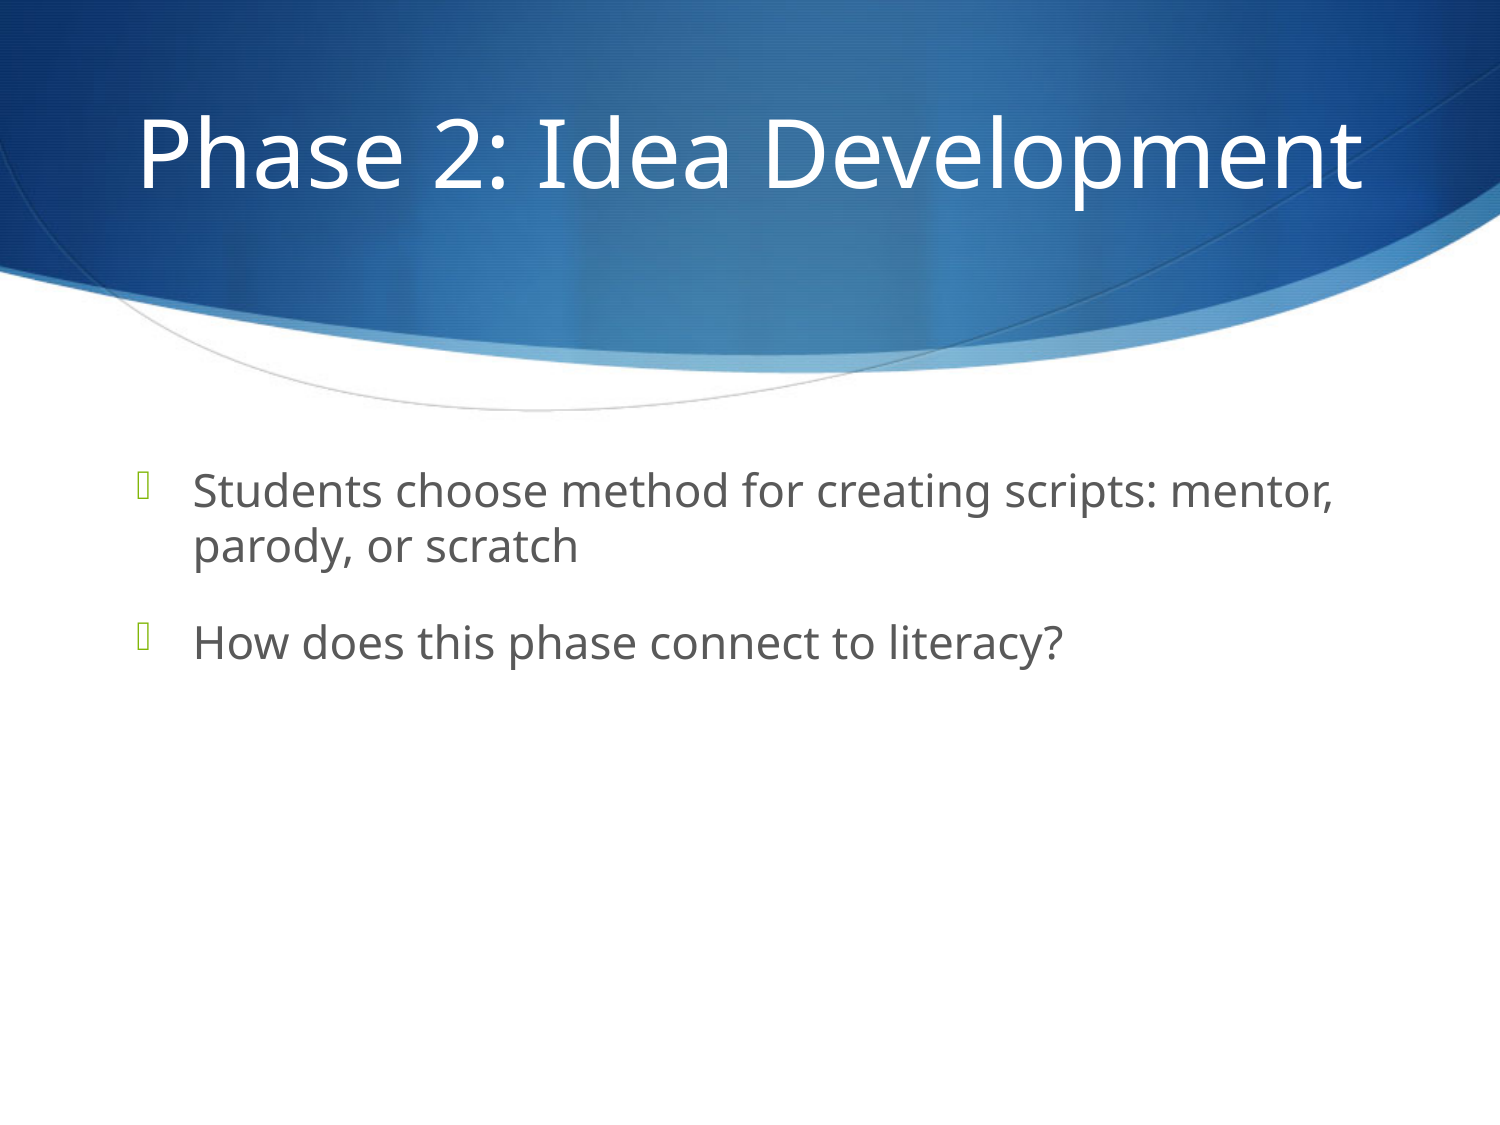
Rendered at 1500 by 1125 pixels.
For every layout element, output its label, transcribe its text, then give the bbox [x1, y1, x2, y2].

picture [0, 0, 1500, 1125]
title Phase 2: Idea Development [75, 56, 1425, 245]
list Students choose method for creating scripts: mentor, parody, or scratch How does this phase connect to literacy? [121, 454, 1379, 991]
